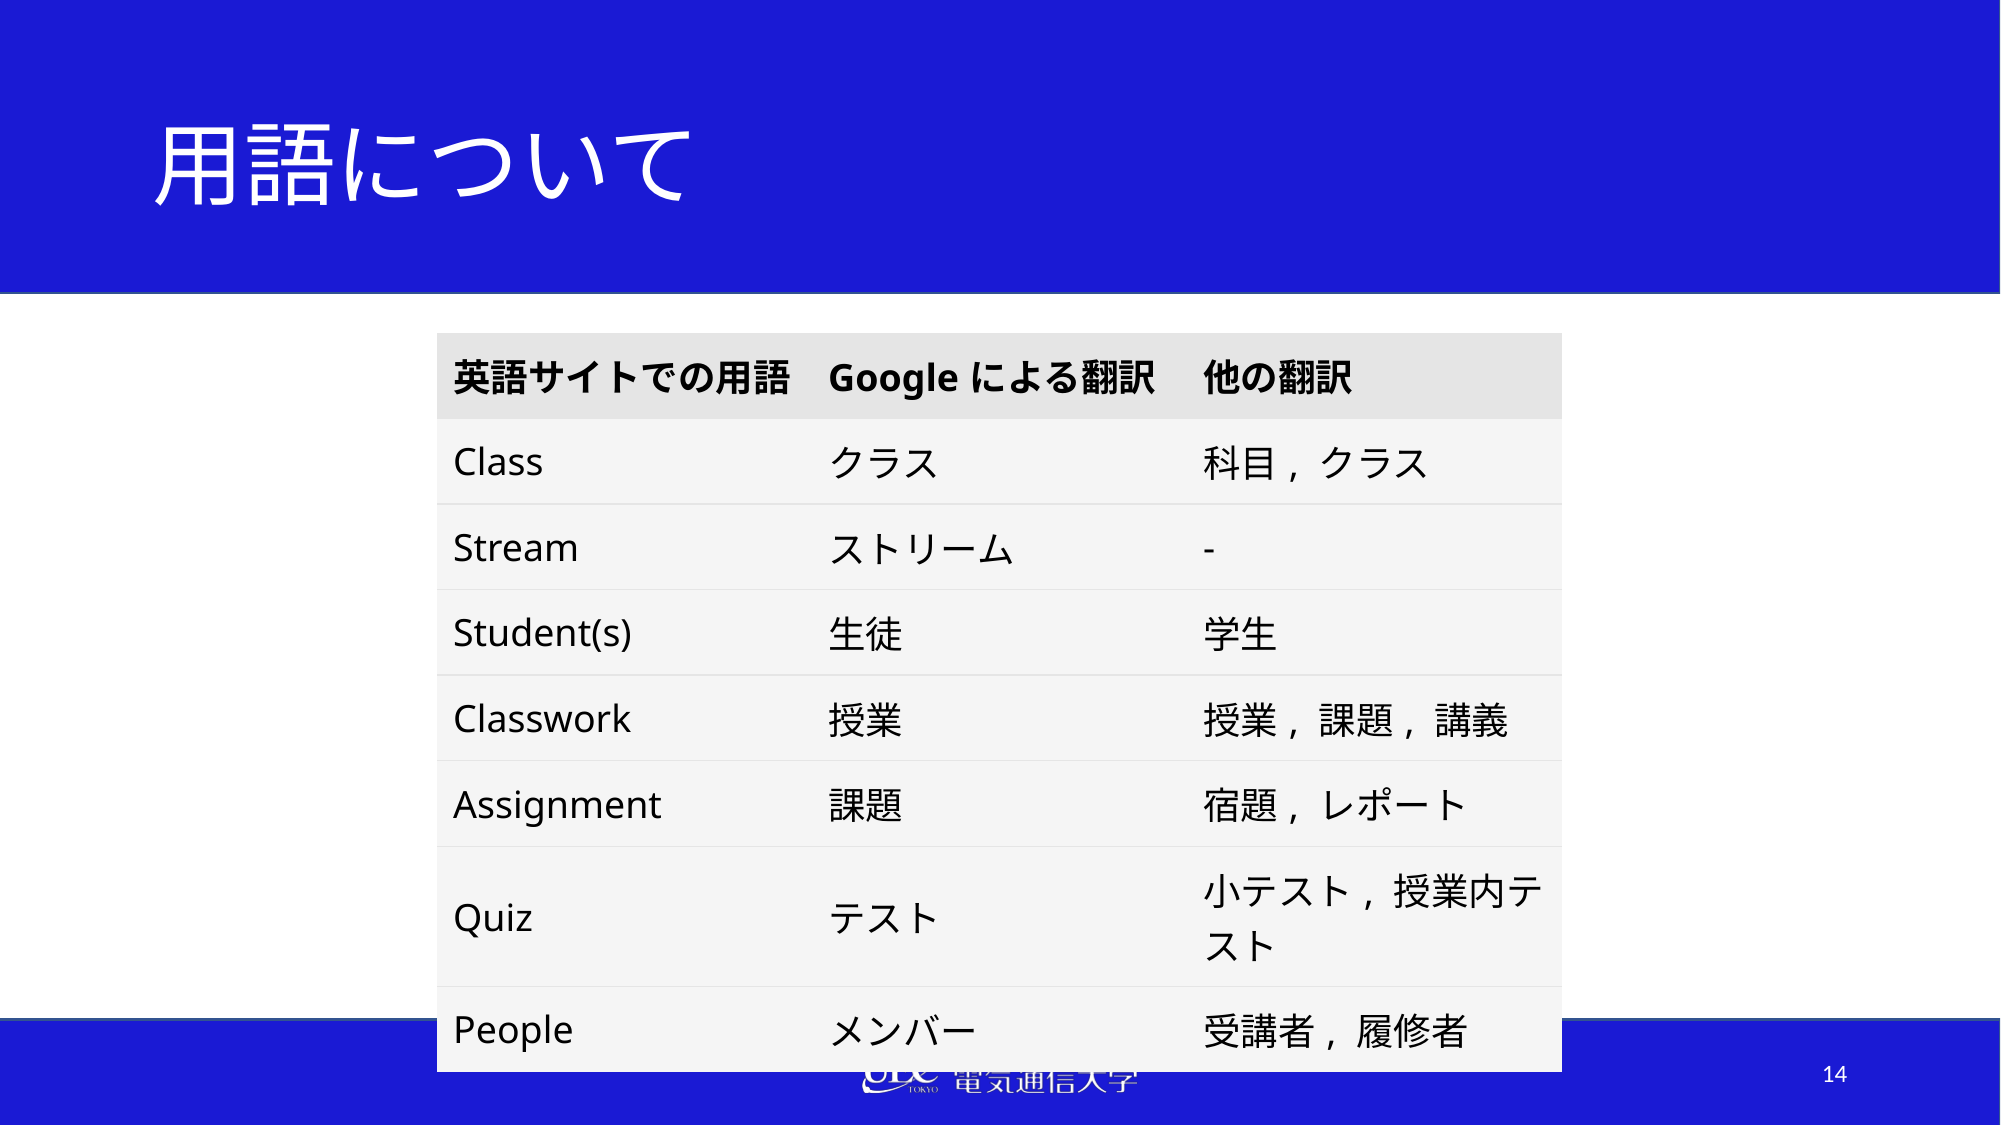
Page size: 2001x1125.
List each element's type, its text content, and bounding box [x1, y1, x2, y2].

table_cell メンバー [812, 987, 1187, 1072]
table_cell ストリーム [812, 505, 1187, 589]
table_header Googleによる翻訳 [812, 333, 1187, 418]
picture [861, 1072, 1138, 1094]
table_cell 小テスト, 授業内テスト [1187, 847, 1562, 986]
table_cell テスト [812, 847, 1187, 986]
table_cell 科目, クラス [1187, 419, 1562, 503]
table_cell Student(s) [437, 590, 812, 674]
table_cell クラス [812, 419, 1187, 503]
table_cell 学生 [1187, 590, 1562, 674]
table_cell 宿題, レポート [1187, 761, 1562, 846]
table_cell Class [437, 419, 812, 503]
table_cell 生徒 [812, 590, 1187, 674]
table_cell People [437, 987, 812, 1072]
table_cell 授業 [812, 676, 1187, 760]
table_cell Classwork [437, 676, 812, 760]
table_header 英語サイトでの用語 [437, 333, 812, 418]
table_cell Stream [437, 505, 812, 589]
table_cell Assignment [437, 761, 812, 846]
table_cell 授業, 課題, 講義 [1187, 676, 1562, 760]
table_cell Quiz [437, 847, 812, 986]
slide_number 14 [1412, 1042, 1863, 1103]
title 用語について [137, 59, 1863, 278]
table_cell - [1187, 505, 1562, 589]
table_header 他の翻訳 [1187, 333, 1562, 418]
table_cell 課題 [812, 761, 1187, 846]
table_cell 受講者, 履修者 [1187, 987, 1562, 1072]
